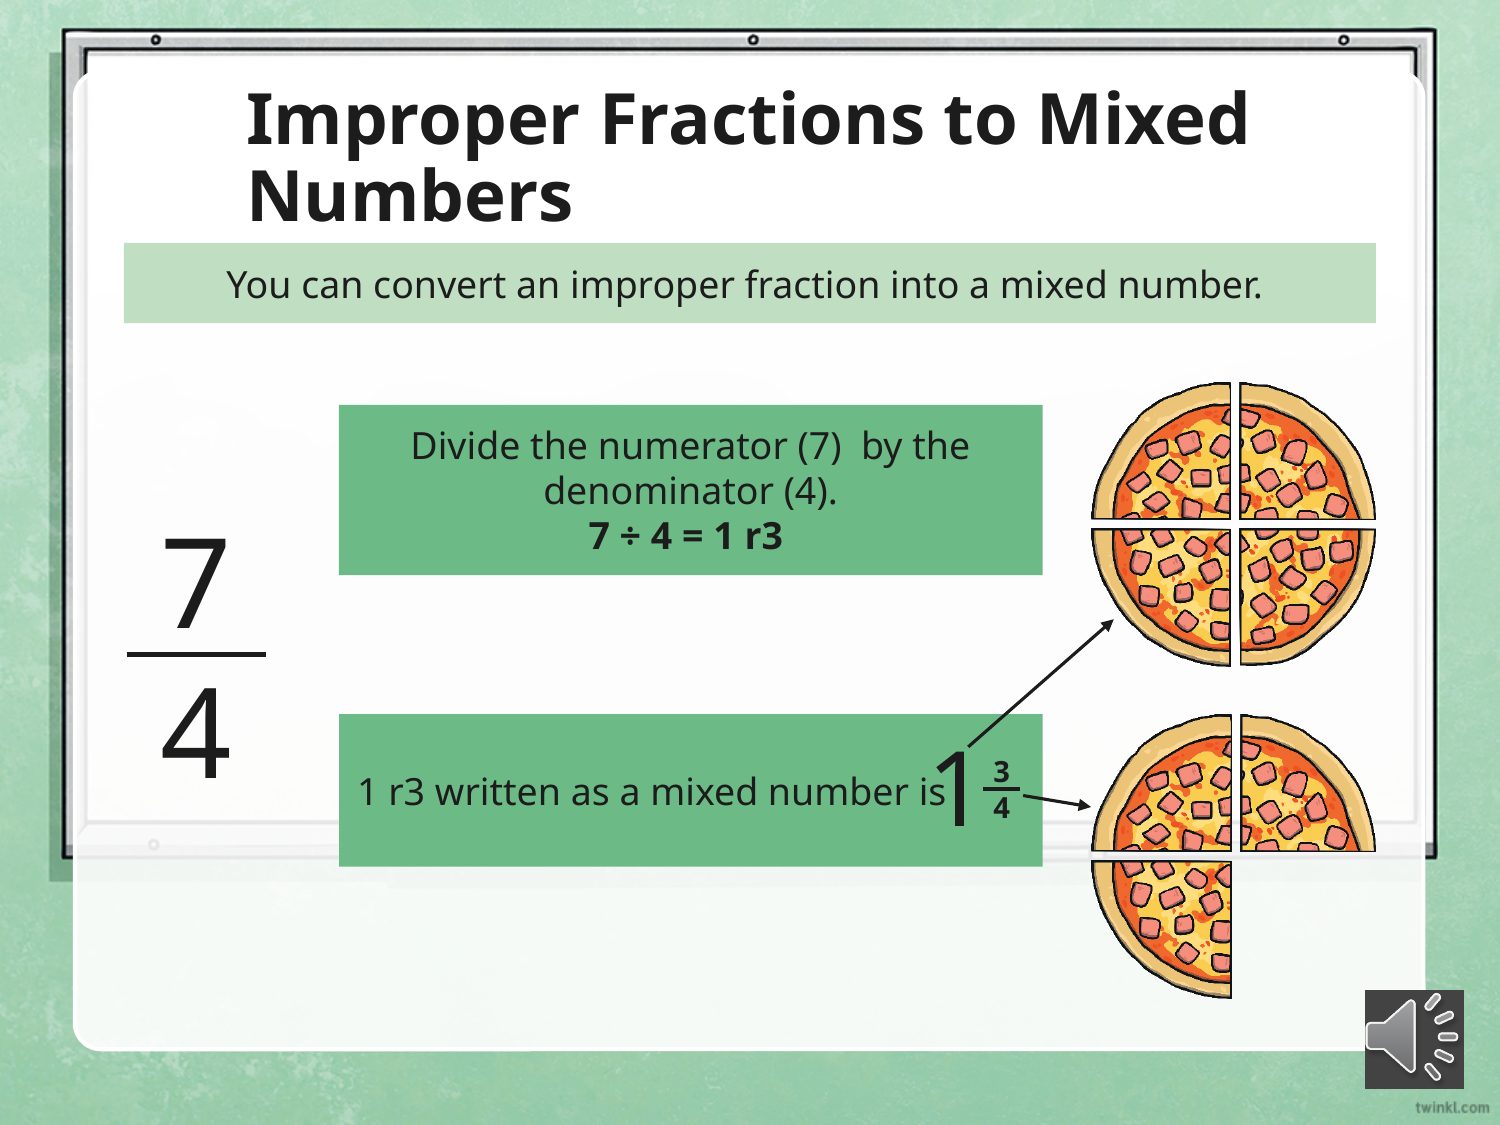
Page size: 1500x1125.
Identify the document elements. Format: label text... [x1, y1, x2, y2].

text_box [968, 619, 1114, 747]
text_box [1091, 714, 1377, 999]
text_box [983, 753, 1021, 825]
text_box 1 r3 written as a mixed number is v [338, 713, 1044, 868]
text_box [1091, 382, 1376, 667]
title Improper Fractions to Mixed Numbers [75, 78, 1424, 242]
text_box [1023, 795, 1092, 807]
picture [0, 0, 1500, 1125]
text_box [126, 503, 266, 805]
text_box Divide the numerator (7) by the denominator (4). 7 ÷ 4 = 1 r3 [338, 404, 1044, 576]
text_box 1 [913, 715, 1003, 856]
text_box You can convert an improper fraction into a mixed number. [123, 242, 1377, 324]
